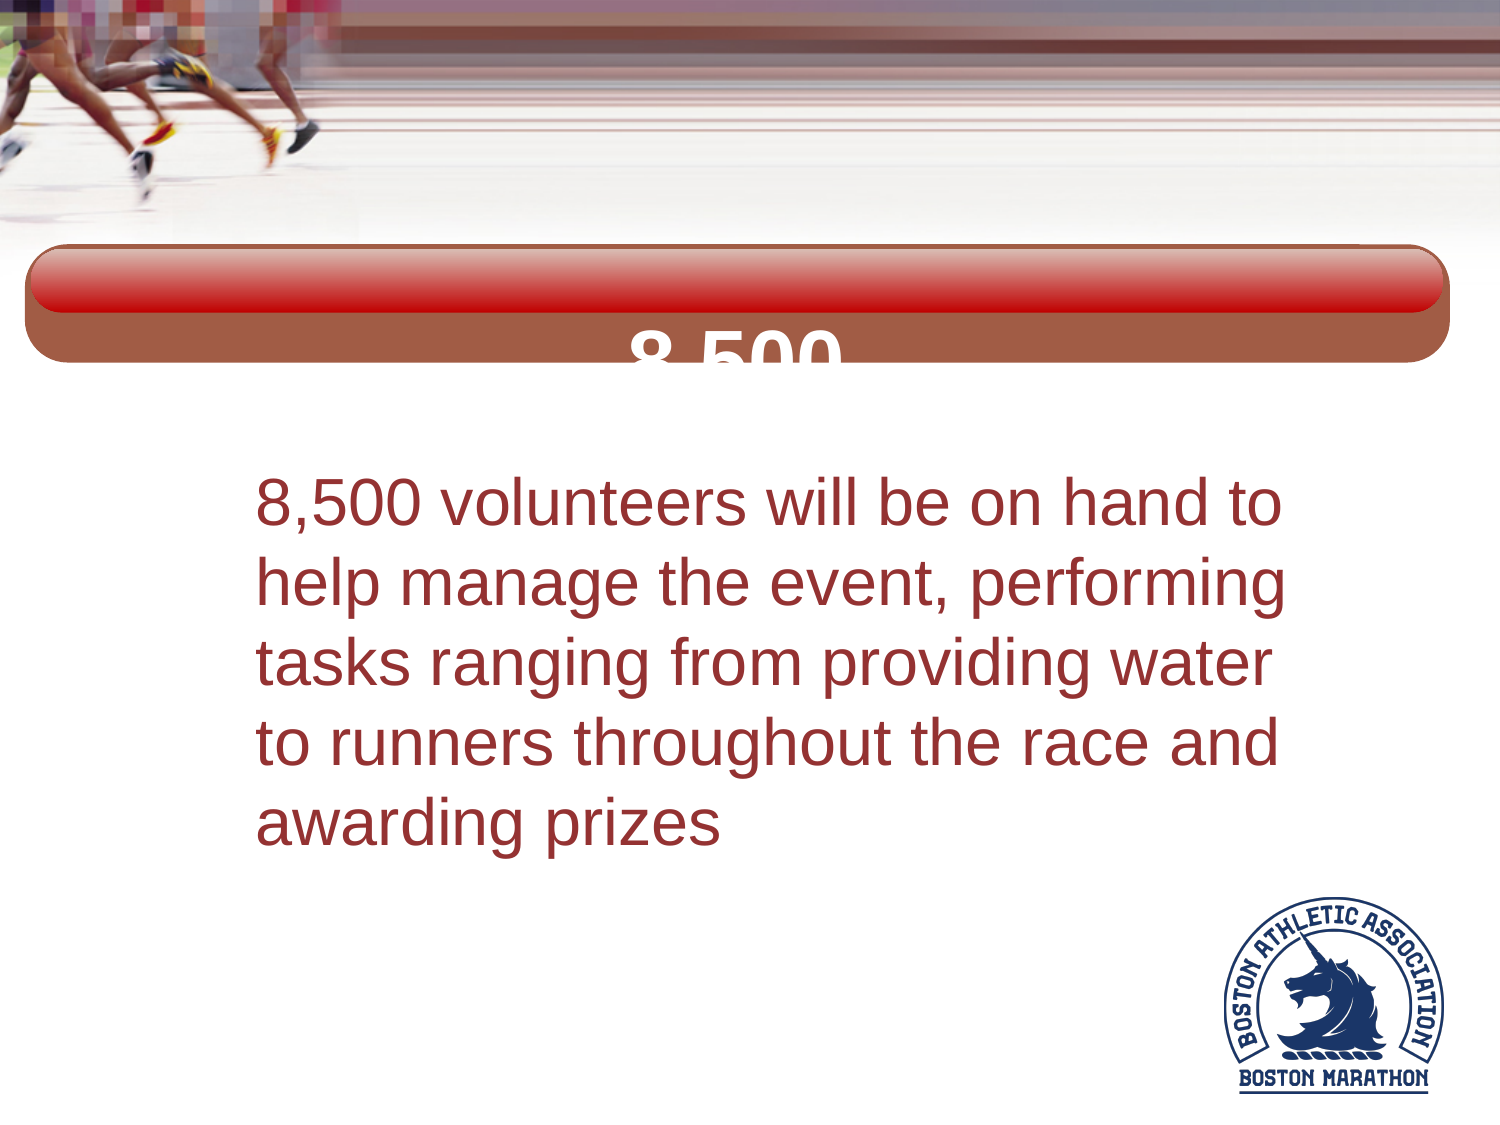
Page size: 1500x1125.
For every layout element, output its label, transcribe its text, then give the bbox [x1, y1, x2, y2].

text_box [24, 196, 1451, 363]
picture [0, 0, 1500, 1125]
title 8,500 volunteers will be on hand to help manage the event, performing tasks ranging from providing water to runners throughout the race and awarding prizes [240, 599, 1333, 719]
